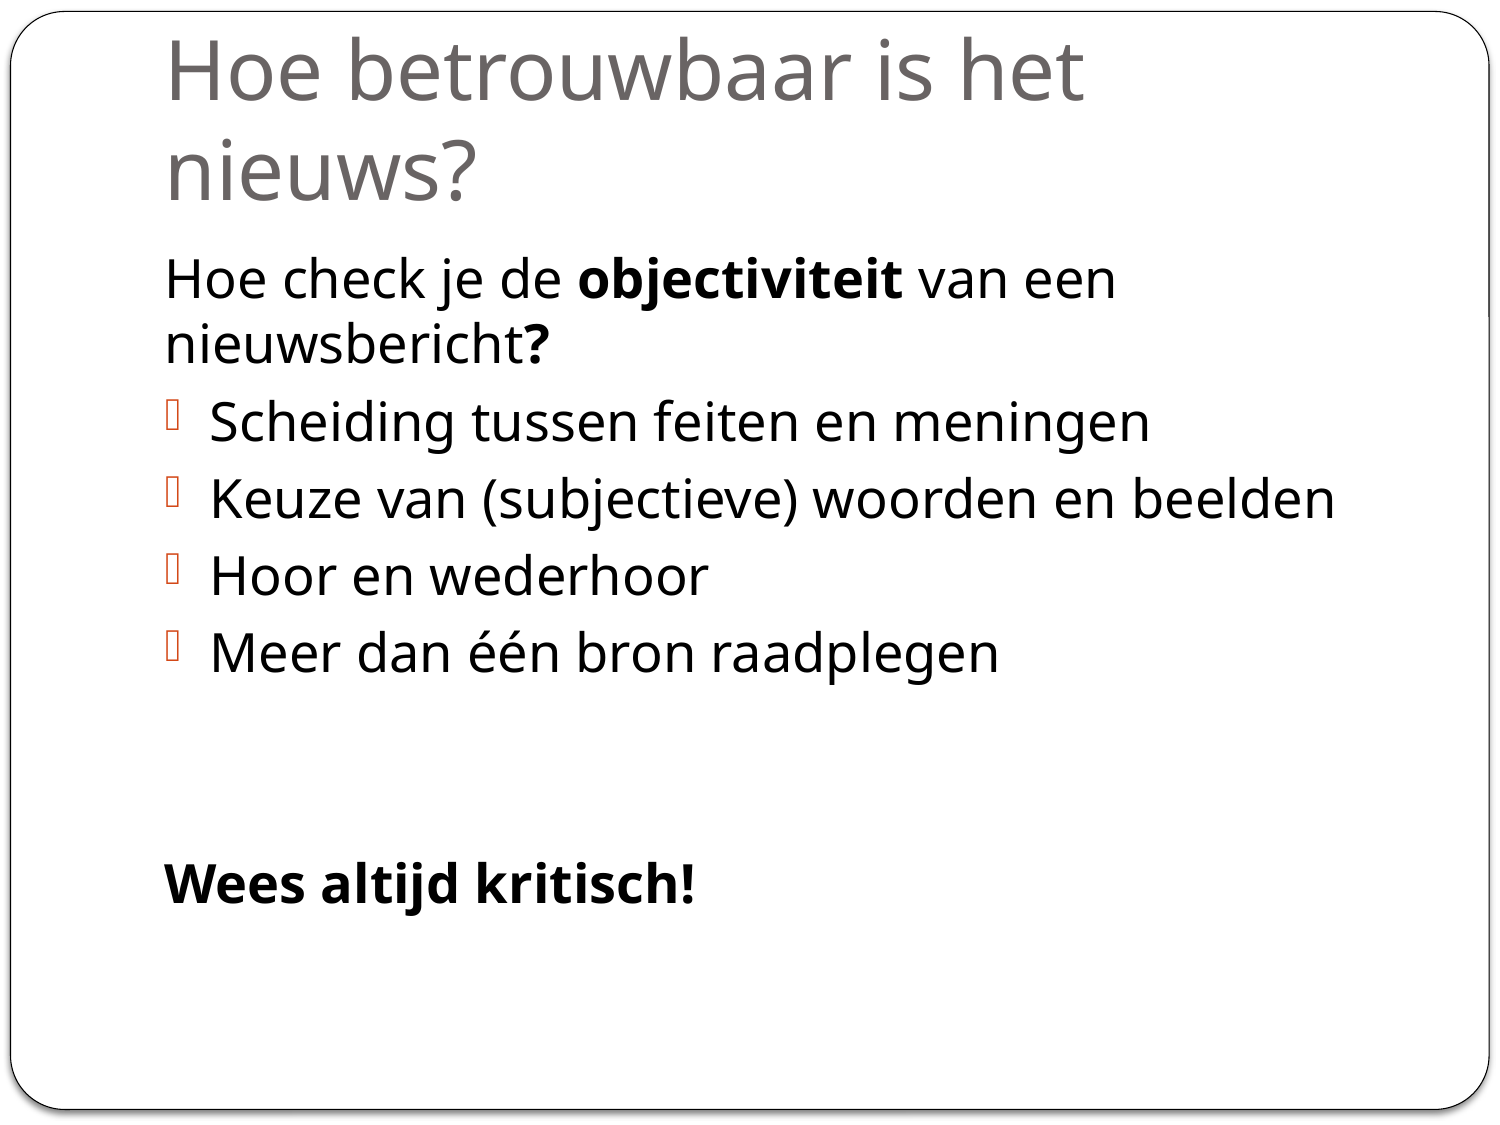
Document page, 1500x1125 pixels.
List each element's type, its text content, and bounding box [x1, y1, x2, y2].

list Hoe check je de objectiviteit van een nieuwsbericht? Scheiding tussen feiten en meningen Keuze van (subjectieve) woorden en beelden Hoor en wederhoor Meer dan één bron raadplegen Wees altijd kritisch! [150, 237, 1425, 988]
title Hoe betrouwbaar is het nieuws? [150, 45, 1425, 233]
